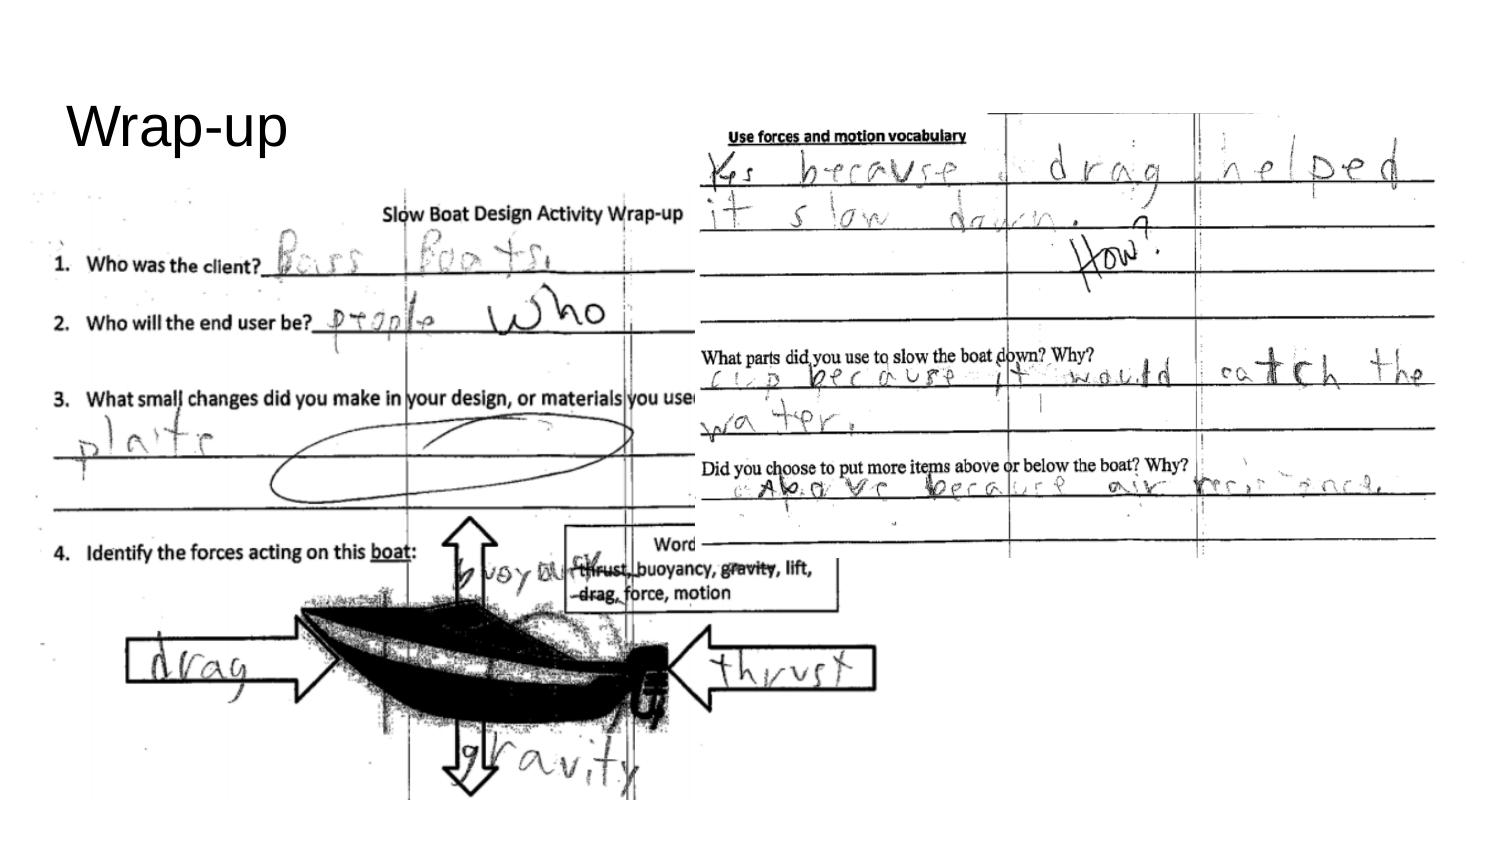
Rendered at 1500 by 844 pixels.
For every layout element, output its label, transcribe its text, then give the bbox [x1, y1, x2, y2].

title Wrap-up [51, 72, 1449, 167]
picture [28, 113, 1467, 801]
